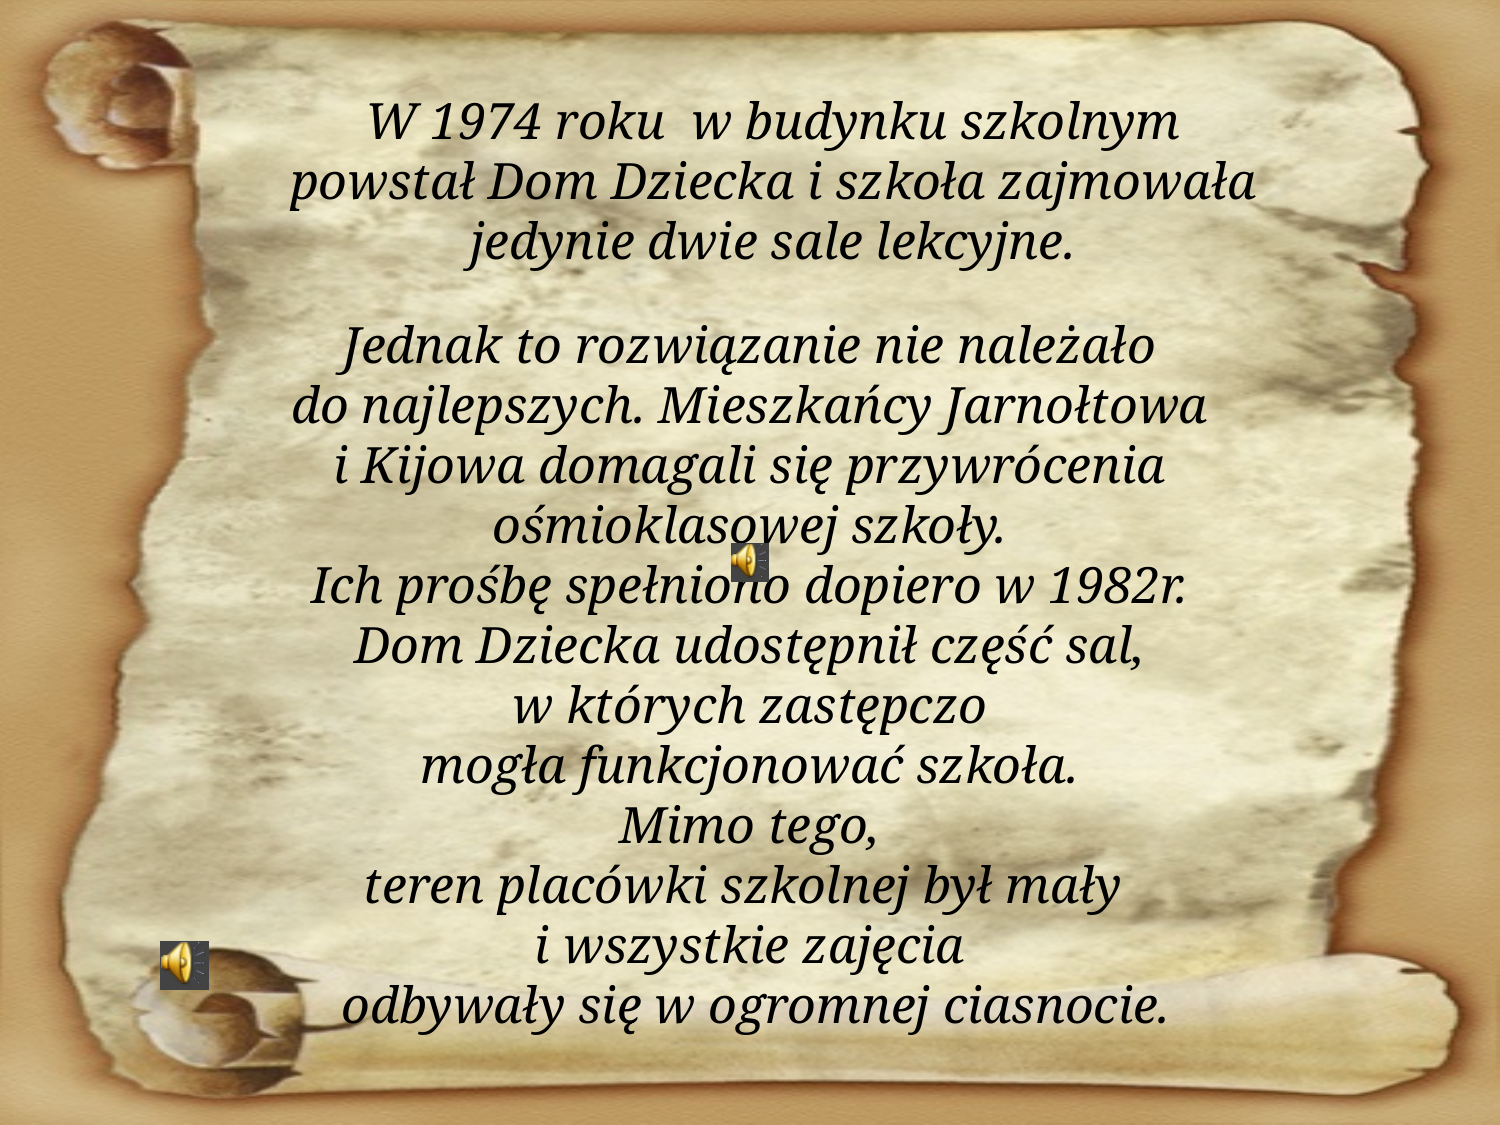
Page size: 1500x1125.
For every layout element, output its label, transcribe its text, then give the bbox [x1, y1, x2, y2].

text_box W 1974 roku w budynku szkolnym powstał Dom Dziecka i szkoła zajmowała jedynie dwie sale lekcyjne. [269, 81, 1278, 246]
text_box Jednak to rozwiązanie nie należało do najlepszych. Mieszkańcy Jarnołtowa i Kijowa domagali się przywrócenia ośmioklasowej szkoły. Ich prośbę spełniono dopiero w 1982r. Dom Dziecka udostępnił część sal, w których zastępczo mogła funkcjonować szkoła. Mimo tego, teren placówki szkolnej był mały i wszystkie zajęcia odbywały się w ogromnej ciasnocie. [175, 246, 1325, 1041]
picture [0, 0, 1500, 1125]
